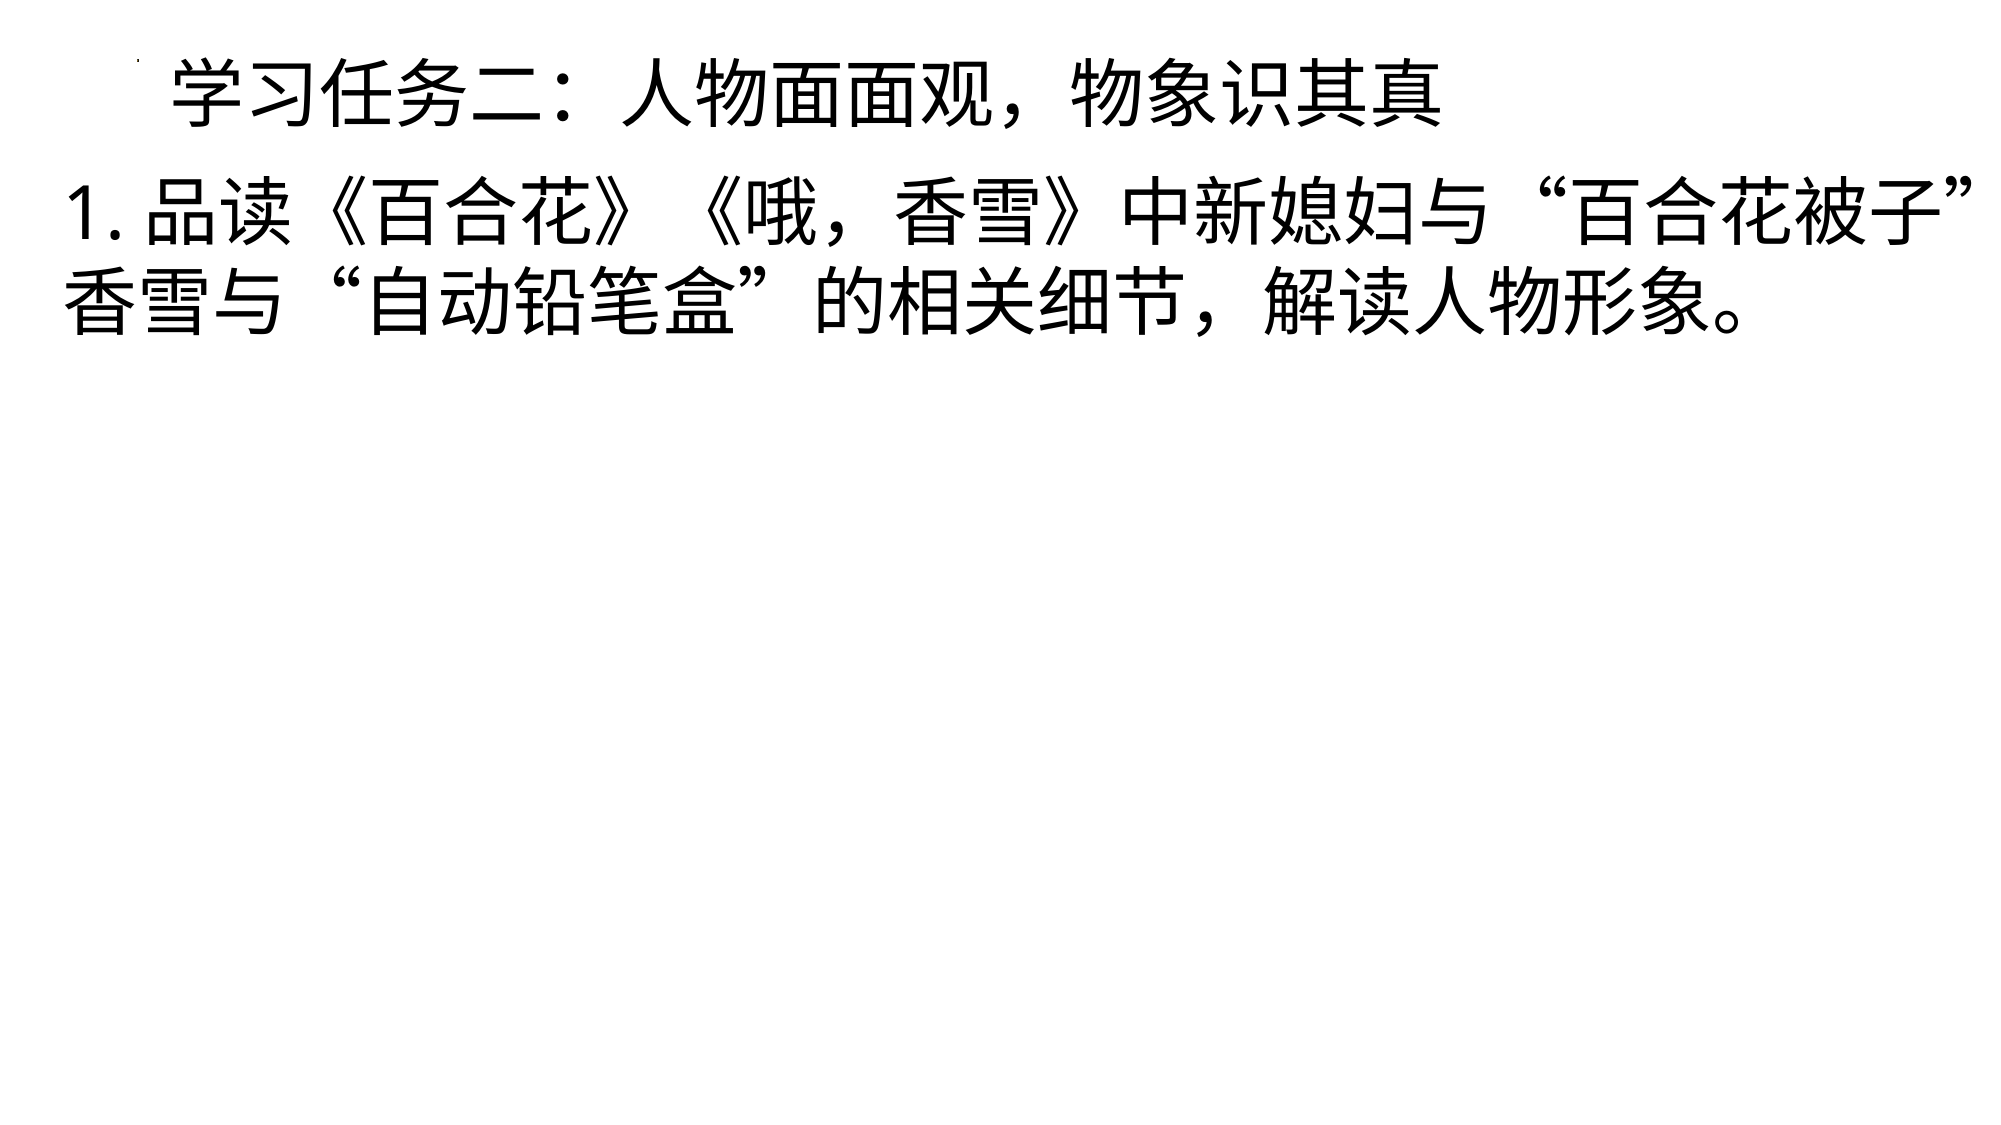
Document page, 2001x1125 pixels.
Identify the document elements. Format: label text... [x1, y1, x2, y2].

text_box 1.品读《百合花》《哦，香雪》中新媳妇与“百合花被子”，香雪与“自动铅笔盒”的相关细节，解读人物形象。 [48, 157, 2000, 438]
text_box 学习任务二：人物面面观，物象识其真 [154, 39, 1533, 157]
